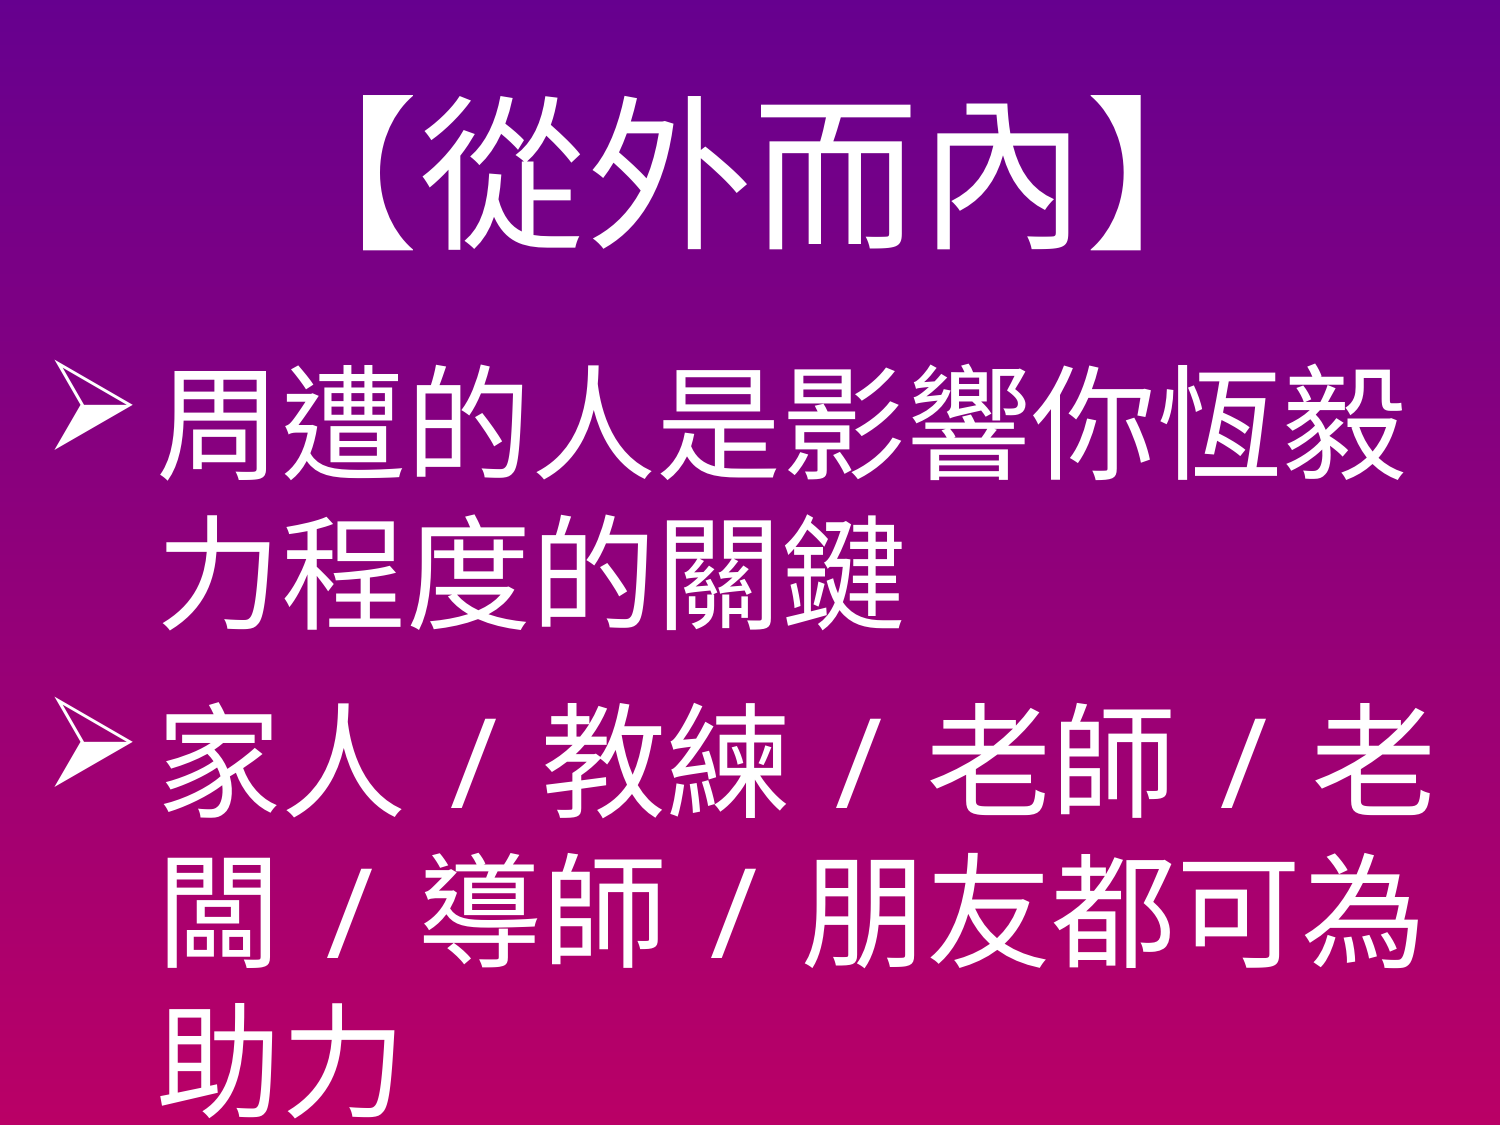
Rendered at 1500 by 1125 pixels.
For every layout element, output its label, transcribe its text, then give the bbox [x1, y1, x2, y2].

subtitle 周遭的人是影響你恆毅力程度的關鍵 家人/教練/老師/老闆/導師/朋友都可為助力 [29, 338, 1477, 1094]
title 【從外而內】 [0, 49, 1500, 291]
